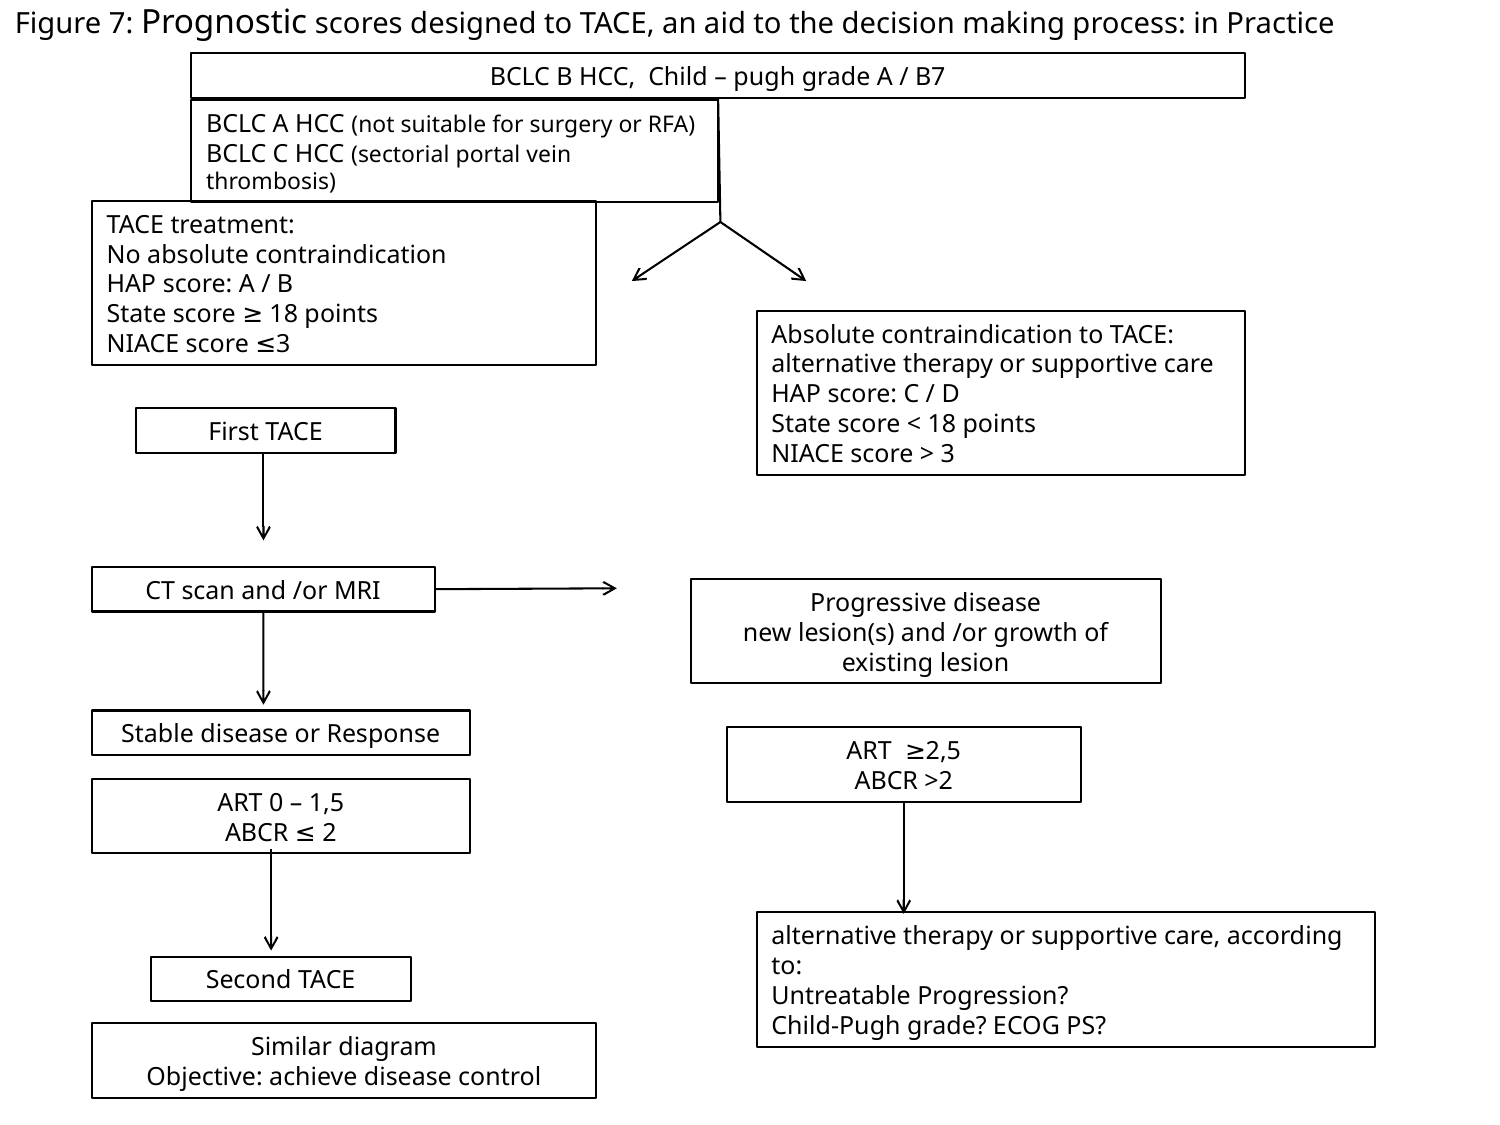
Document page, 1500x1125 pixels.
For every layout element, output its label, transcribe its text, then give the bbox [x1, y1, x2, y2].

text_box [631, 221, 715, 282]
text_box BCLC B HCC, Child – pugh grade A / B7 [191, 53, 1245, 98]
text_box Progressive disease new lesion(s) and /or growth of existing lesion [690, 578, 1161, 684]
text_box Stable disease or Response [91, 710, 470, 756]
text_box ART ≥2,5 ABCR >2 [726, 727, 1081, 802]
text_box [717, 98, 721, 223]
text_box CT scan and /or MRI [91, 566, 435, 612]
text_box Absolute contraindication to TACE: alternative therapy or supportive care HAP score: C / D State score < 18 points NIACE score > 3 [756, 310, 1245, 476]
text_box Figure 7: Prognostic scores designed to TACE, an aid to the decision making process: in Practice [0, 0, 1498, 48]
text_box BCLC A HCC (not suitable for surgery or RFA) BCLC C HCC (sectorial portal vein thrombosis) [191, 99, 715, 202]
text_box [720, 221, 807, 282]
text_box Second TACE [150, 956, 411, 1002]
text_box TACE treatment: No absolute contraindication HAP score: A / B State score ≥ 18 points NIACE score ≤3 [91, 200, 597, 366]
text_box ART 0 – 1,5 ABCR ≤ 2 [91, 778, 470, 854]
text_box alternative therapy or supportive care, according to: Untreatable Progression? Child-Pugh grade? ECOG PS? [756, 912, 1376, 1047]
text_box Similar diagram Objective: achieve disease control [91, 1023, 597, 1098]
text_box First TACE [135, 408, 396, 453]
